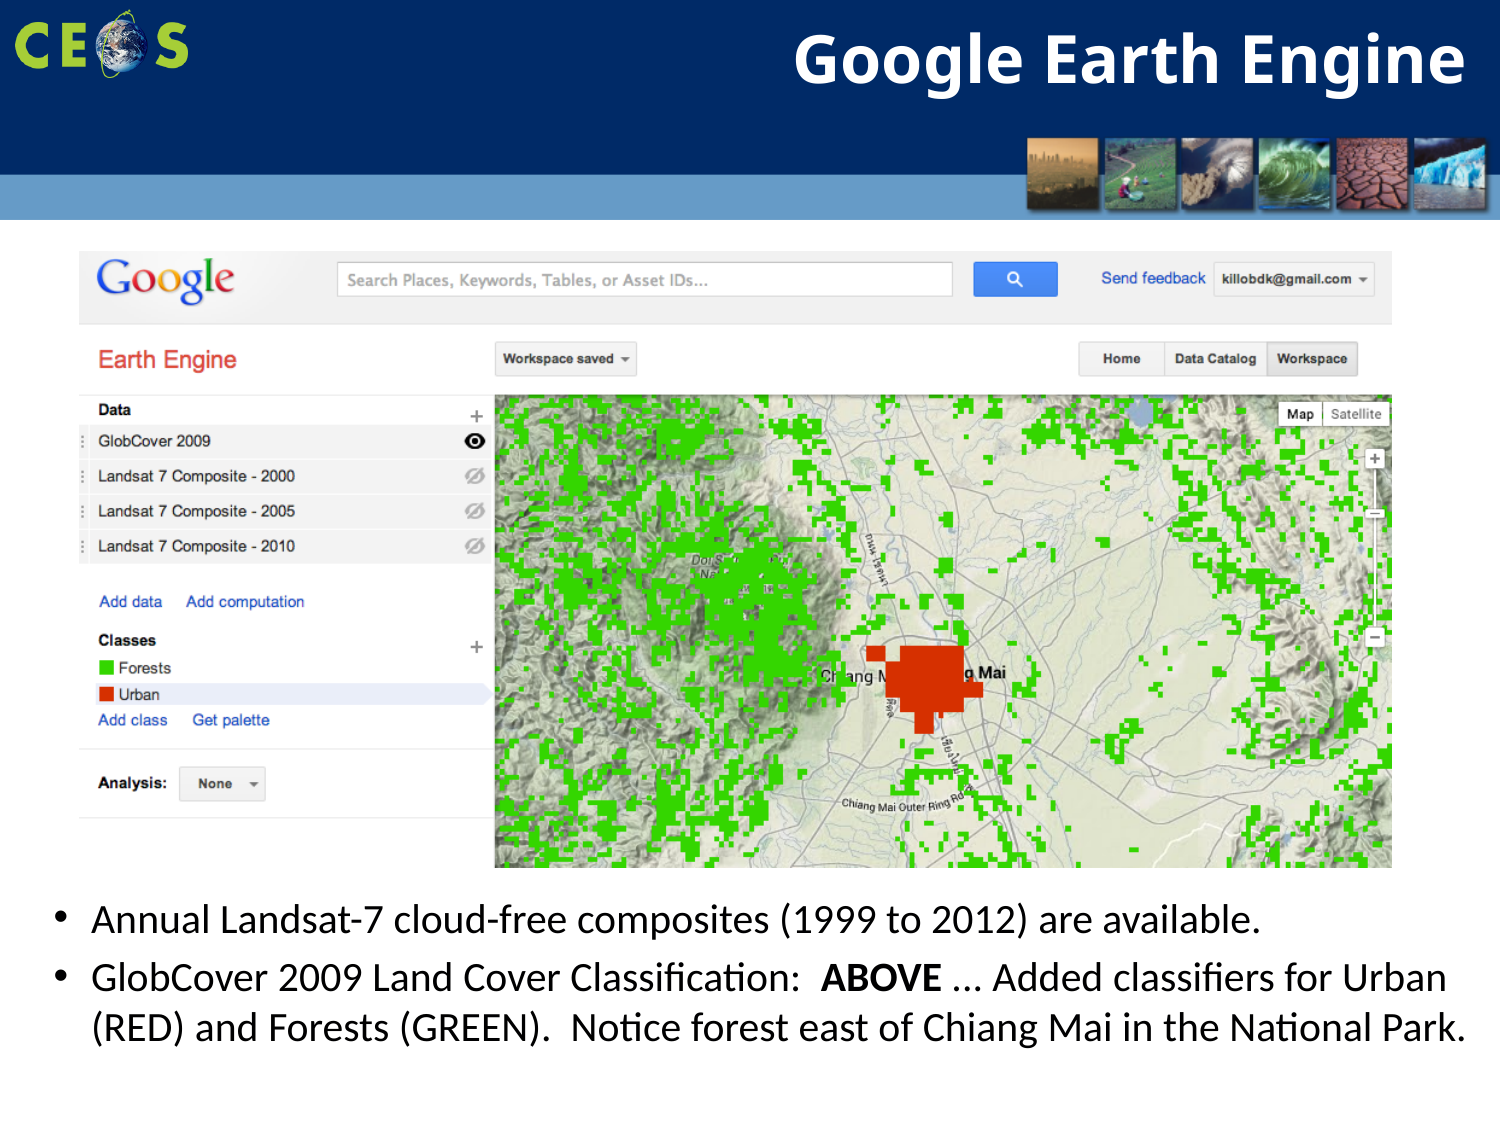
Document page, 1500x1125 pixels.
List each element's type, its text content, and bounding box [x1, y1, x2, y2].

picture [78, 250, 1393, 868]
picture [0, 0, 1500, 220]
text_box Annual Landsat-7 cloud-free composites (1999 to 2012) are available. GlobCover 2009 Land Cover Classification: ABOVE ... Added classifiers for Urban (RED) and Forests (GREEN). Notice forest east of Chiang Mai in the National Park. [38, 884, 1492, 1109]
text_box Google Earth Engine [252, 9, 1482, 104]
